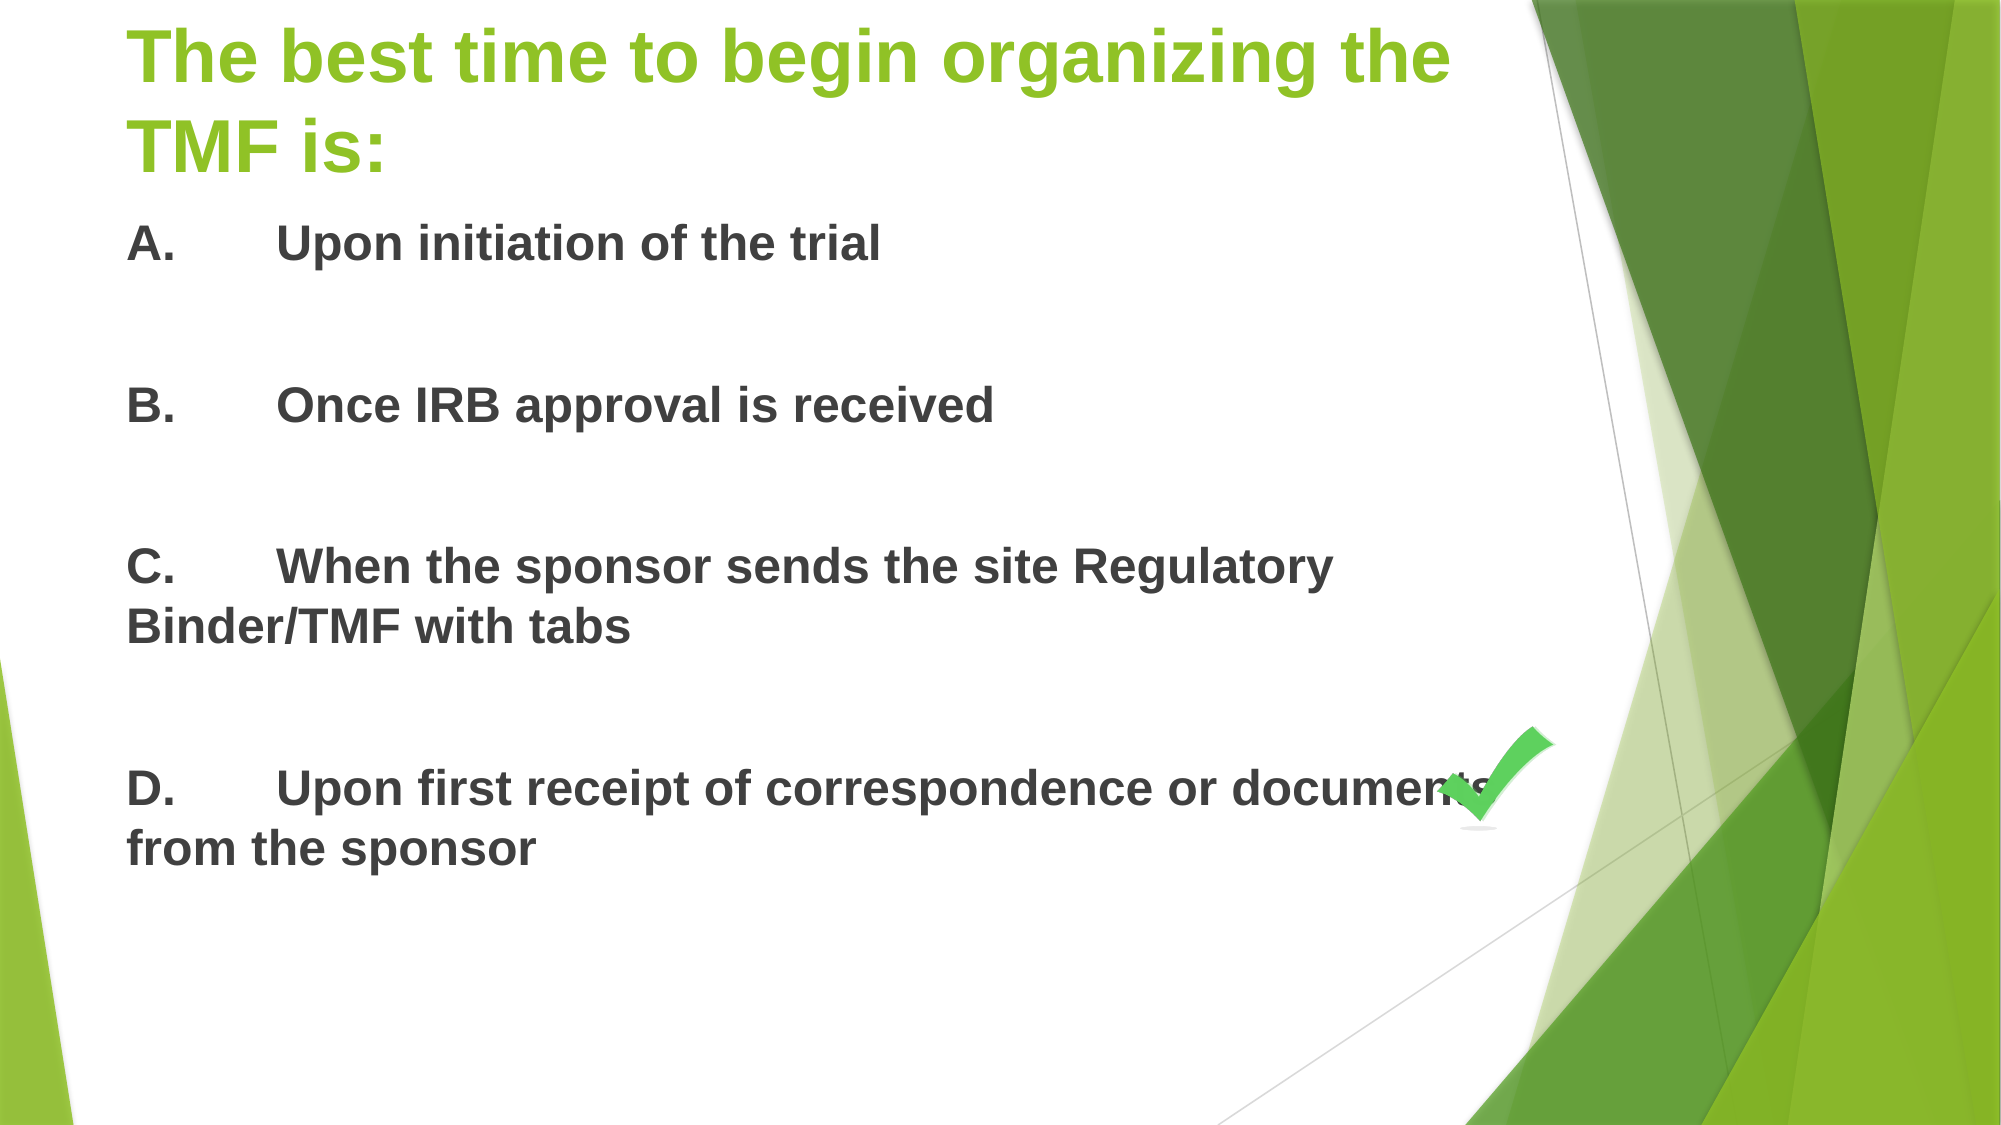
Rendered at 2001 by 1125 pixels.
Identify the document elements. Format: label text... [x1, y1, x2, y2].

title The best time to begin organizing the TMF is: [111, 0, 1522, 203]
list A. Upon initiation of the trial B. Once IRB approval is received C. When the sponsor sends the site Regulatory Binder/TMF with tabs D. Upon first receipt of correspondence or documents from the sponsor [111, 203, 1522, 1125]
picture [1431, 721, 1561, 837]
